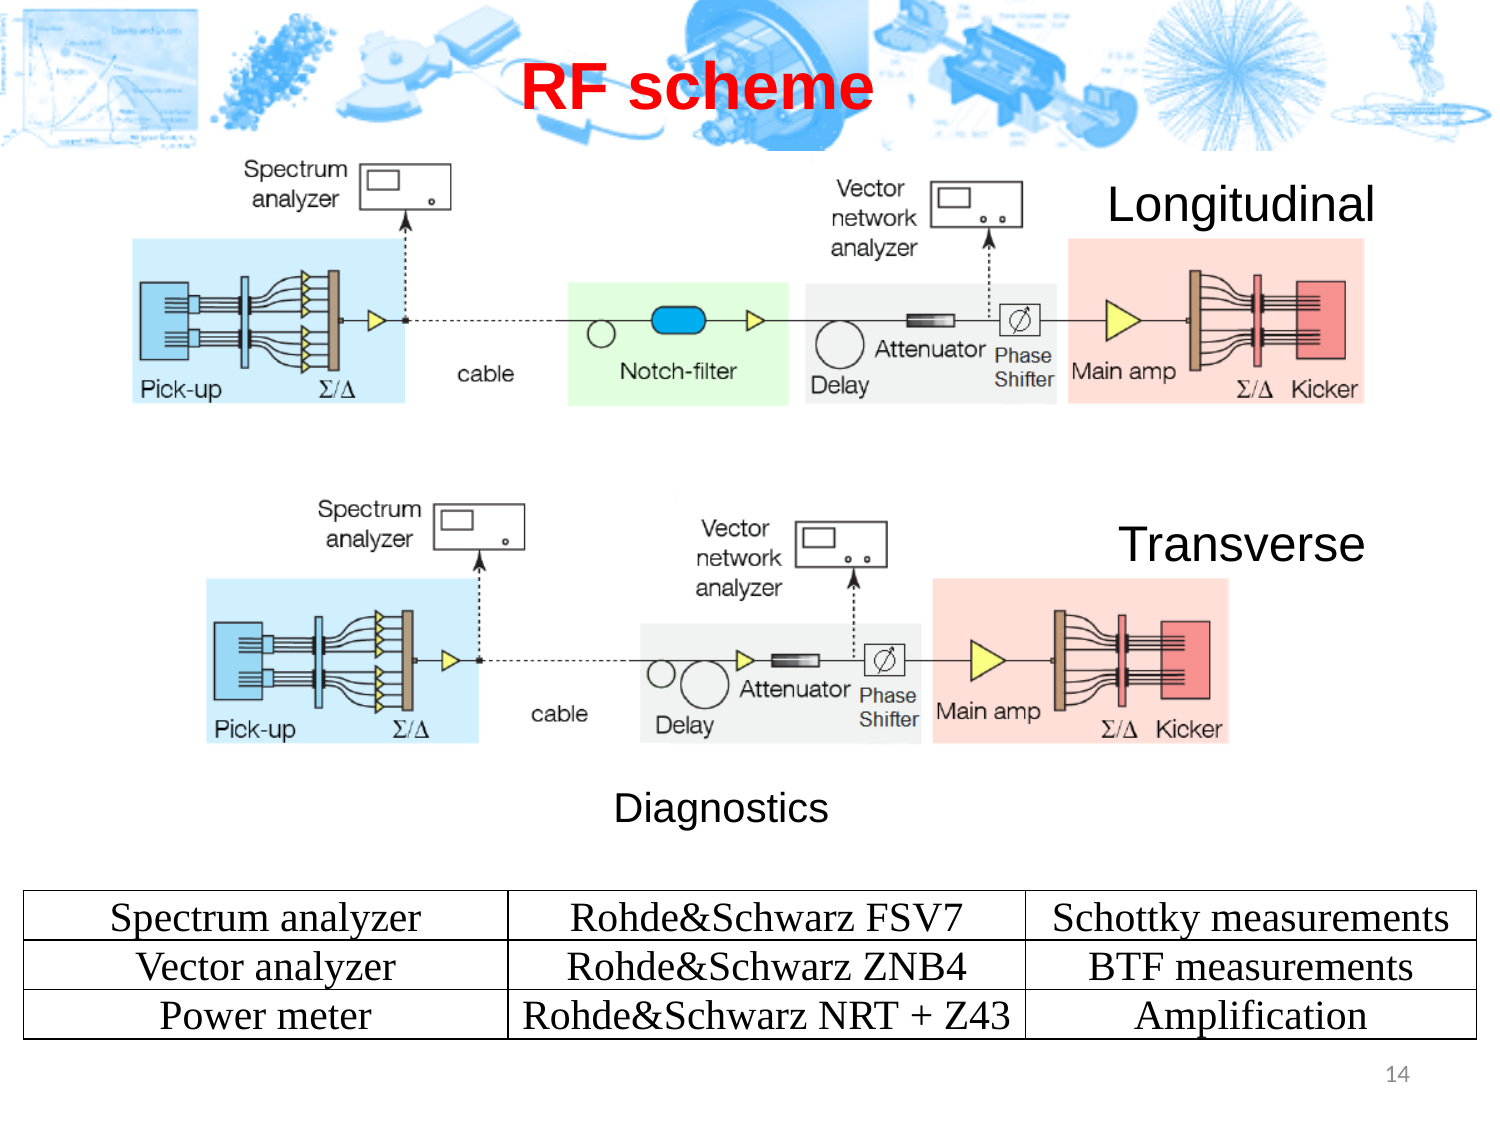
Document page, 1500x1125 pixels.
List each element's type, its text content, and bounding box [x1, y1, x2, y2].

picture [0, 0, 1500, 151]
picture [198, 491, 1239, 758]
table_cell Amplification [1026, 990, 1476, 1038]
text_box Diagnostics [598, 773, 845, 839]
table_header Schottky measurements [1026, 891, 1476, 939]
table_header Spectrum analyzer [24, 891, 507, 939]
table_header Rohde&Schwarz FSV7 [509, 891, 1025, 939]
table_cell Vector analyzer [24, 941, 507, 989]
table_cell Power meter [24, 990, 507, 1038]
table_cell Rohde&Schwarz ZNB4 [509, 941, 1025, 989]
slide_number 14 [1074, 1042, 1425, 1103]
picture [105, 152, 1391, 418]
text_box Transverse [1243, 503, 1382, 579]
table_cell Rohde&Schwarz NRT + Z43 [509, 990, 1025, 1038]
table_cell BTF measurements [1026, 941, 1476, 989]
